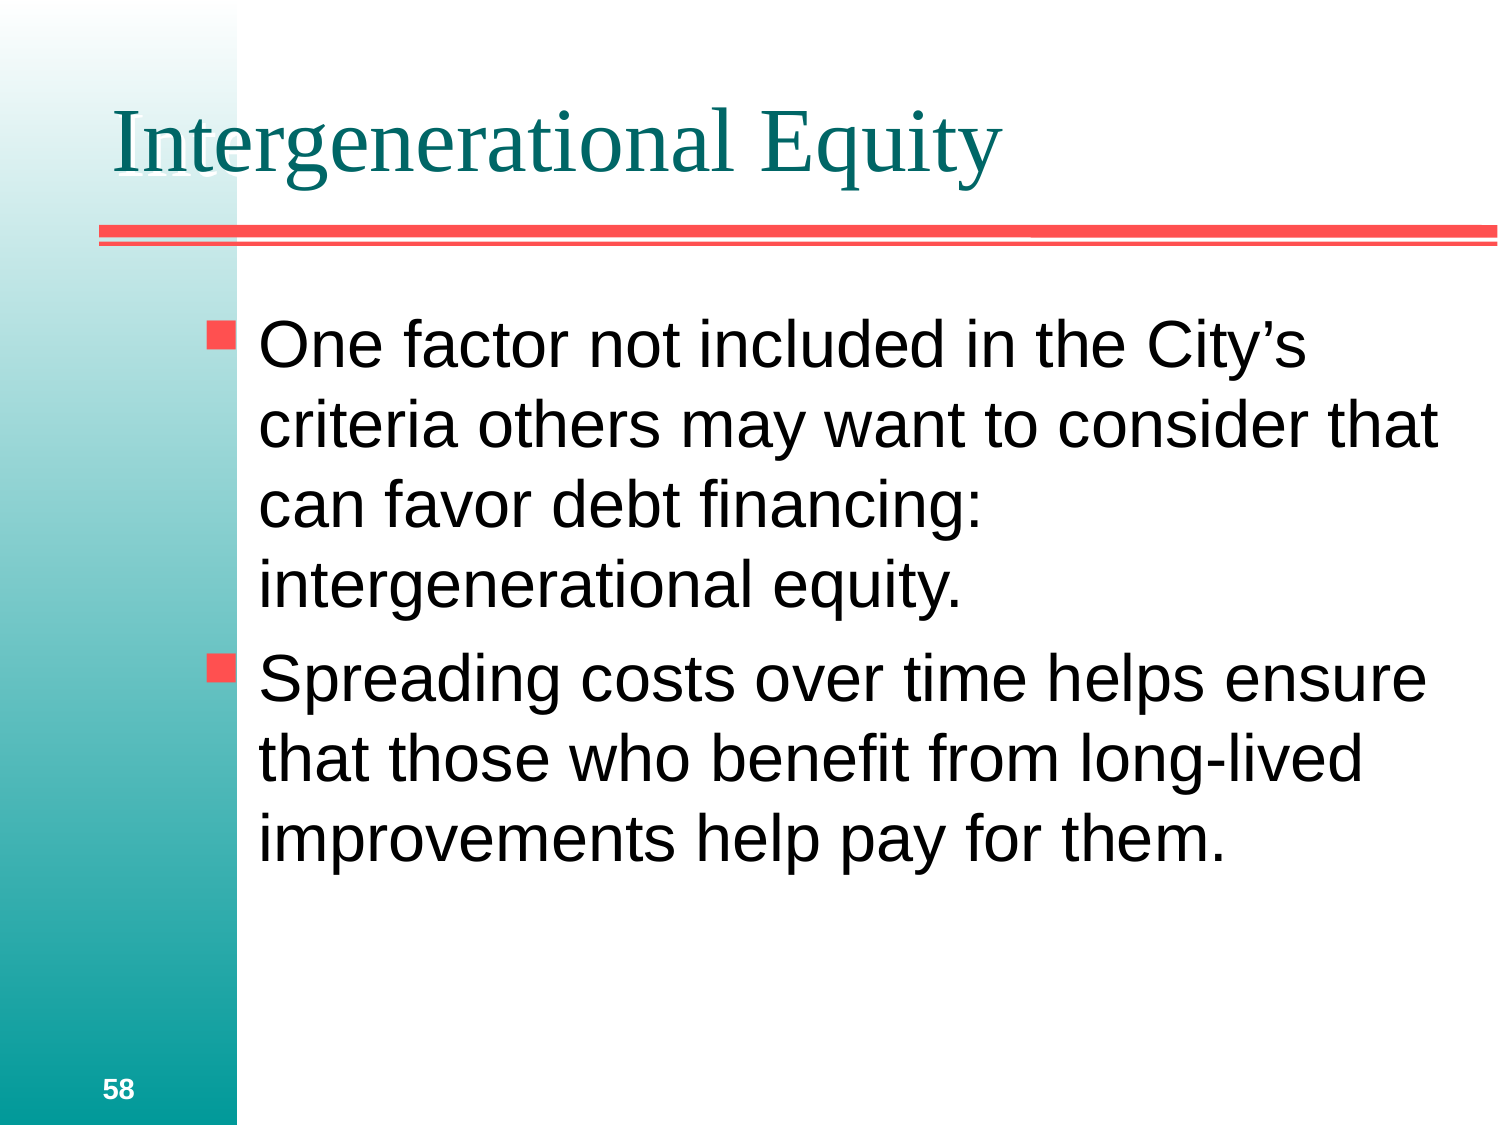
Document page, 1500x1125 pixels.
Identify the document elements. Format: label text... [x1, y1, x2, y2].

title Intergenerational Equity [96, 43, 1375, 225]
list One factor not included in the City’s criteria others may want to consider that can favor debt financing: intergenerational equity. Spreading costs over time helps ensure that those who benefit from long-lived improvements help pay for them. [187, 293, 1463, 975]
slide_number 58 [0, 1050, 238, 1125]
